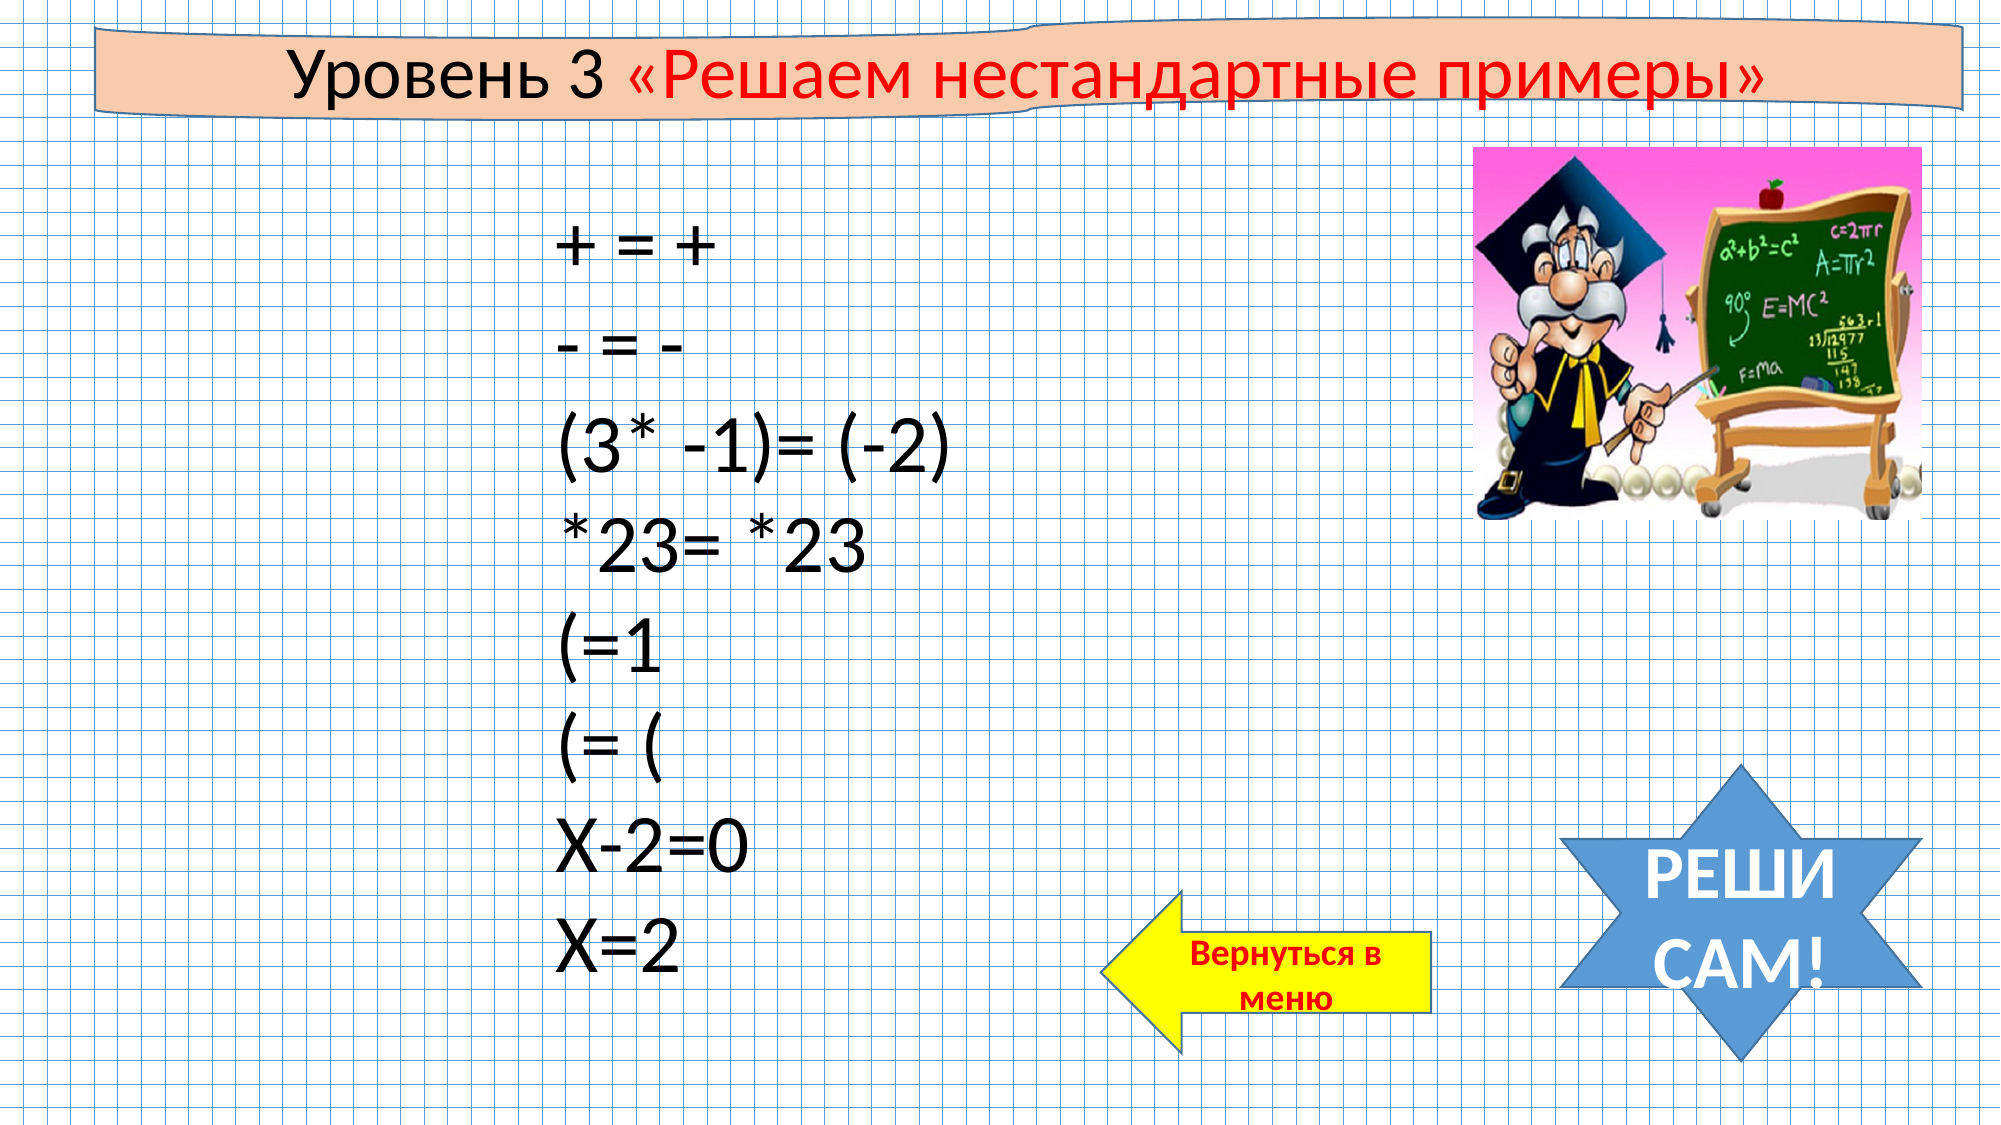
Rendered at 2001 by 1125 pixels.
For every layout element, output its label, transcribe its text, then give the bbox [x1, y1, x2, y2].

text_box РЕШИ САМ! [1558, 763, 1924, 1063]
text_box Вернуться в меню [1099, 888, 1433, 1056]
picture [1473, 147, 1922, 521]
text_box Уровень 3 «Решаем нестандартные примеры» [93, 16, 1964, 121]
